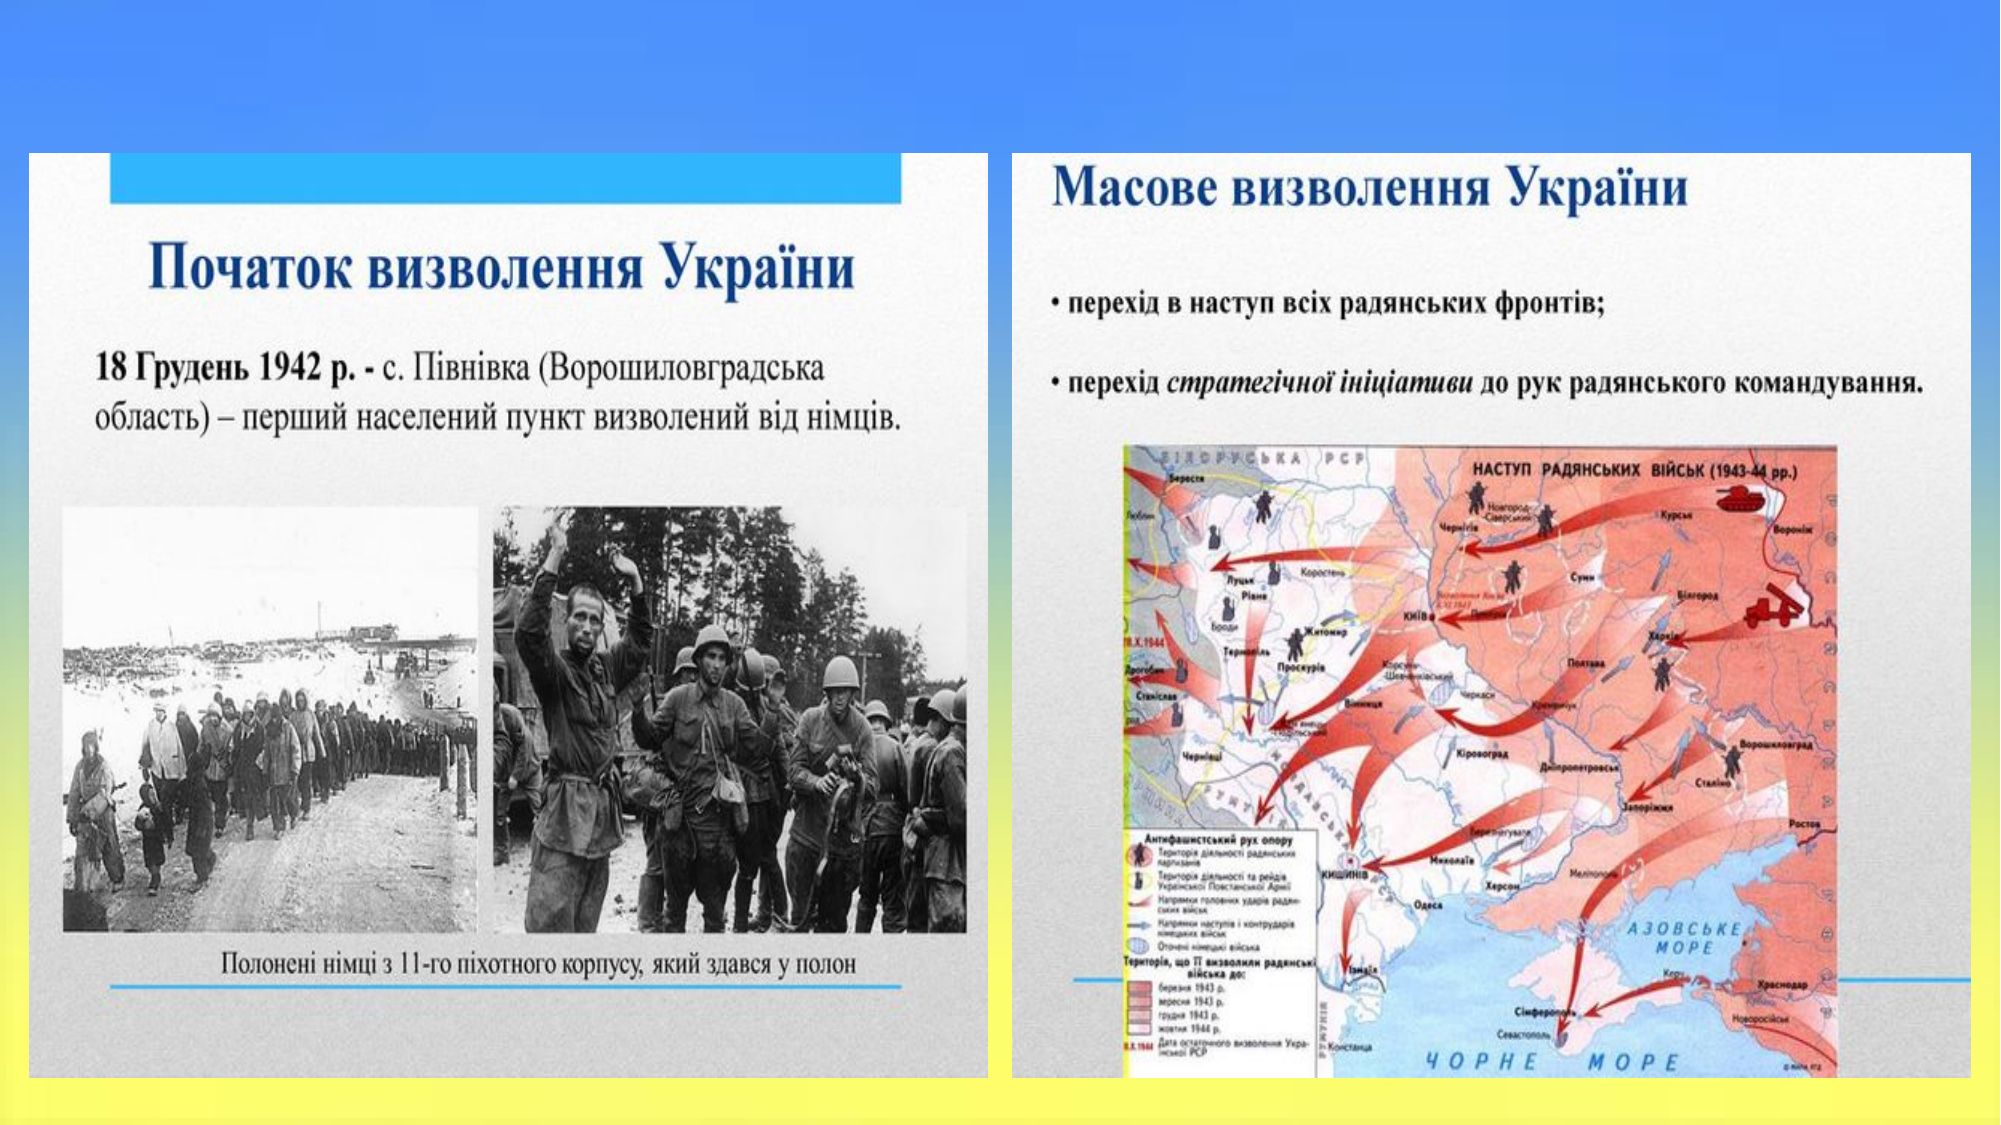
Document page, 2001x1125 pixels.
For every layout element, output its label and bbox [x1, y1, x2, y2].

list [29, 153, 988, 1079]
list [1012, 153, 1971, 1079]
